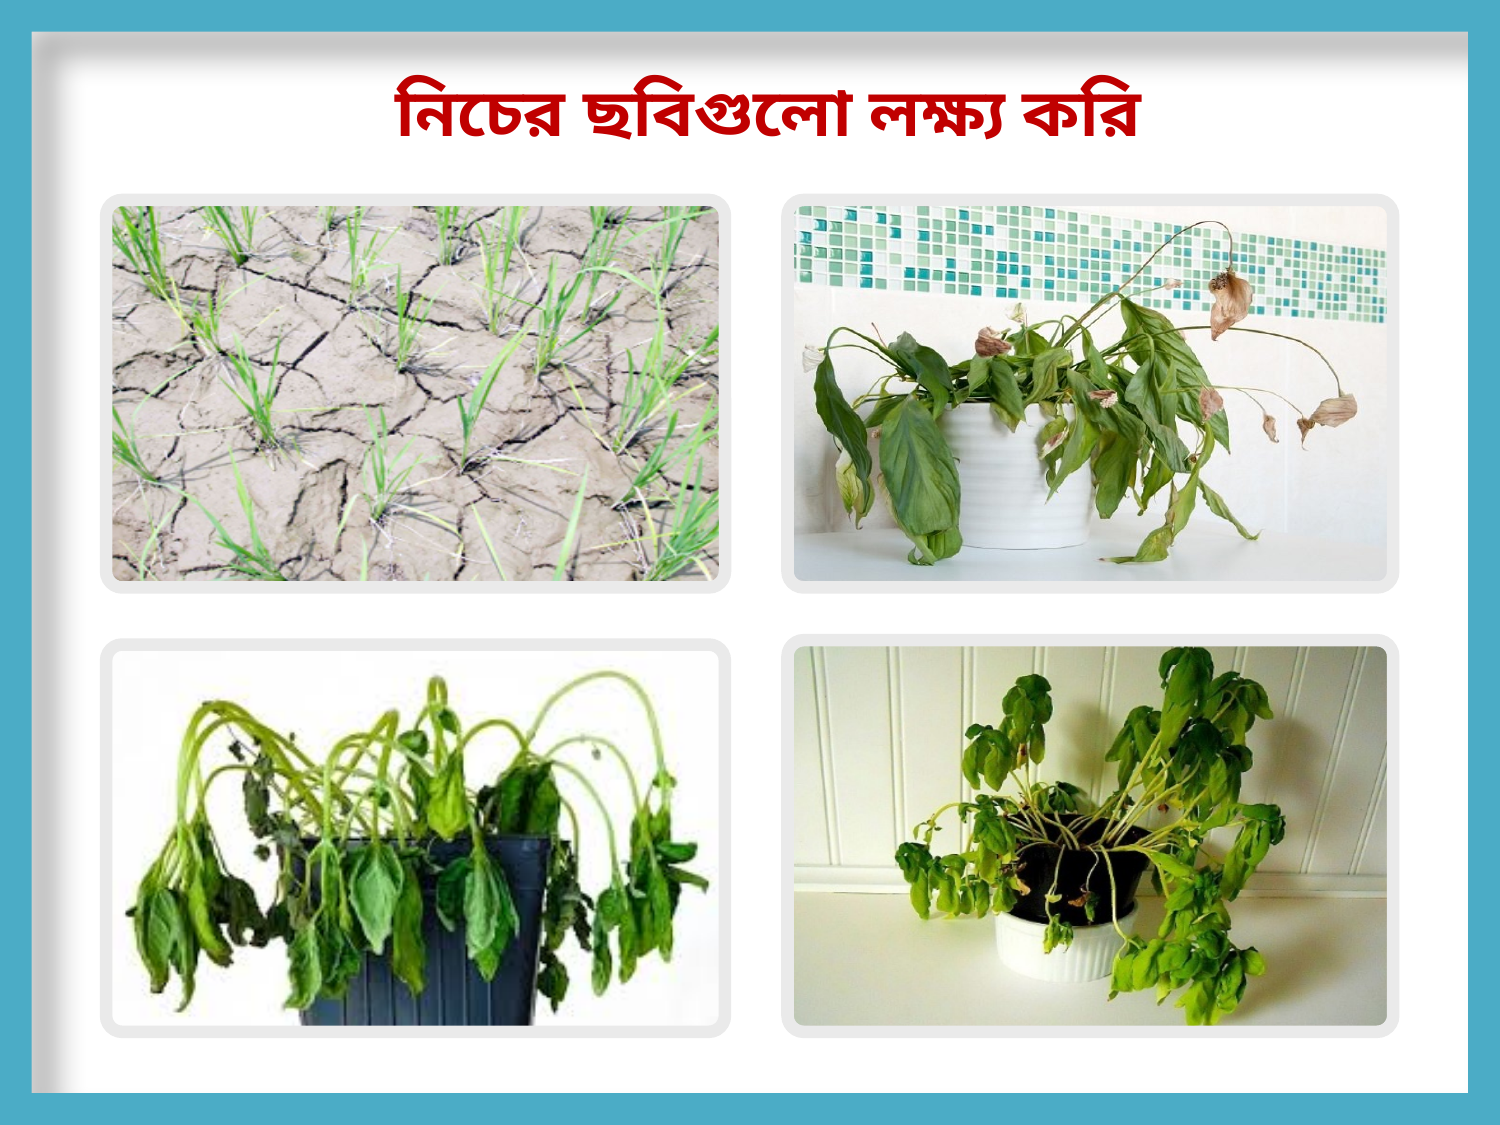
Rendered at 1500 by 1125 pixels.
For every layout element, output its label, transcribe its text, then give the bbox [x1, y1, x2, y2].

picture [105, 644, 726, 1033]
text_box [0, 0, 1500, 1125]
picture [105, 199, 726, 588]
text_box নিচের ছবিগুলো লক্ষ্য করি [337, 80, 1200, 158]
picture [787, 199, 1394, 588]
picture [787, 639, 1394, 1033]
